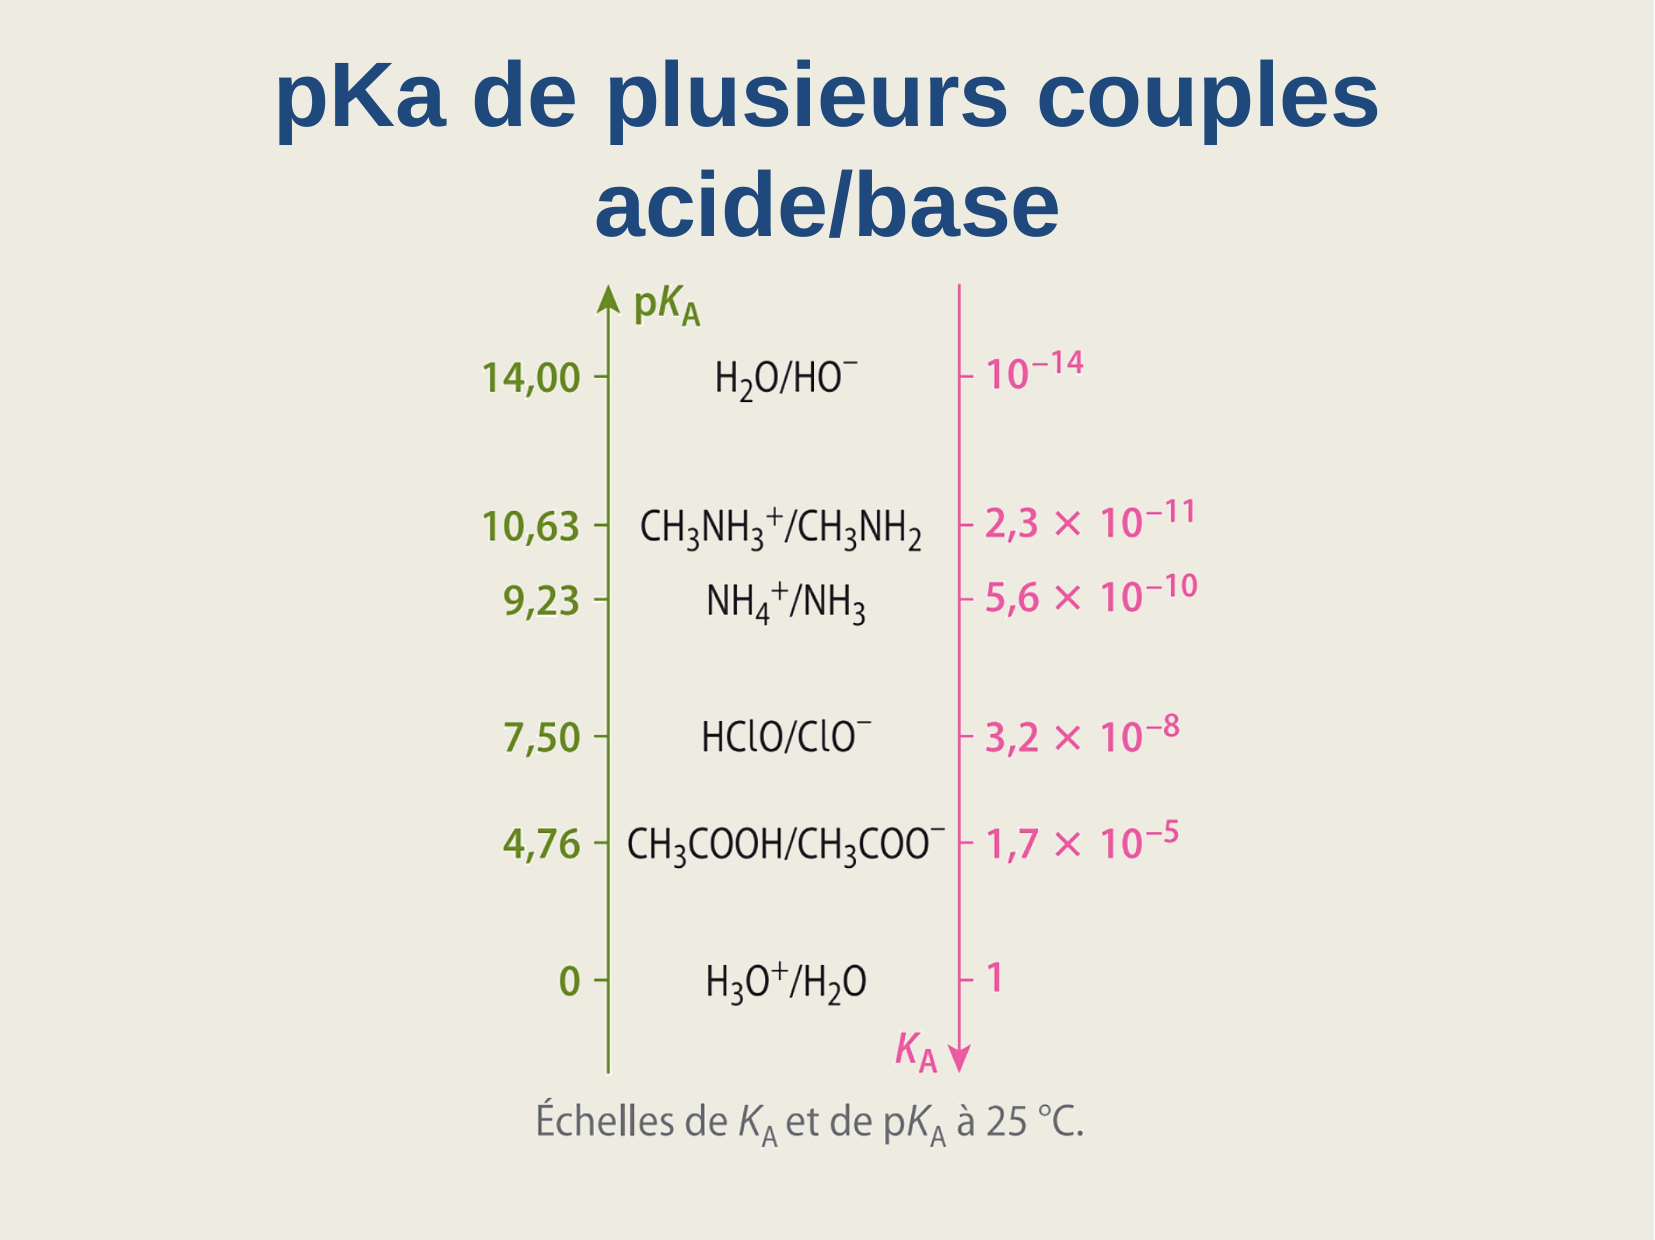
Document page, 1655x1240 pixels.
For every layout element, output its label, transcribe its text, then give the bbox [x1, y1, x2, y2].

picture [447, 267, 1207, 1160]
title pKa de plusieurs couples acide/base [84, 32, 1570, 255]
